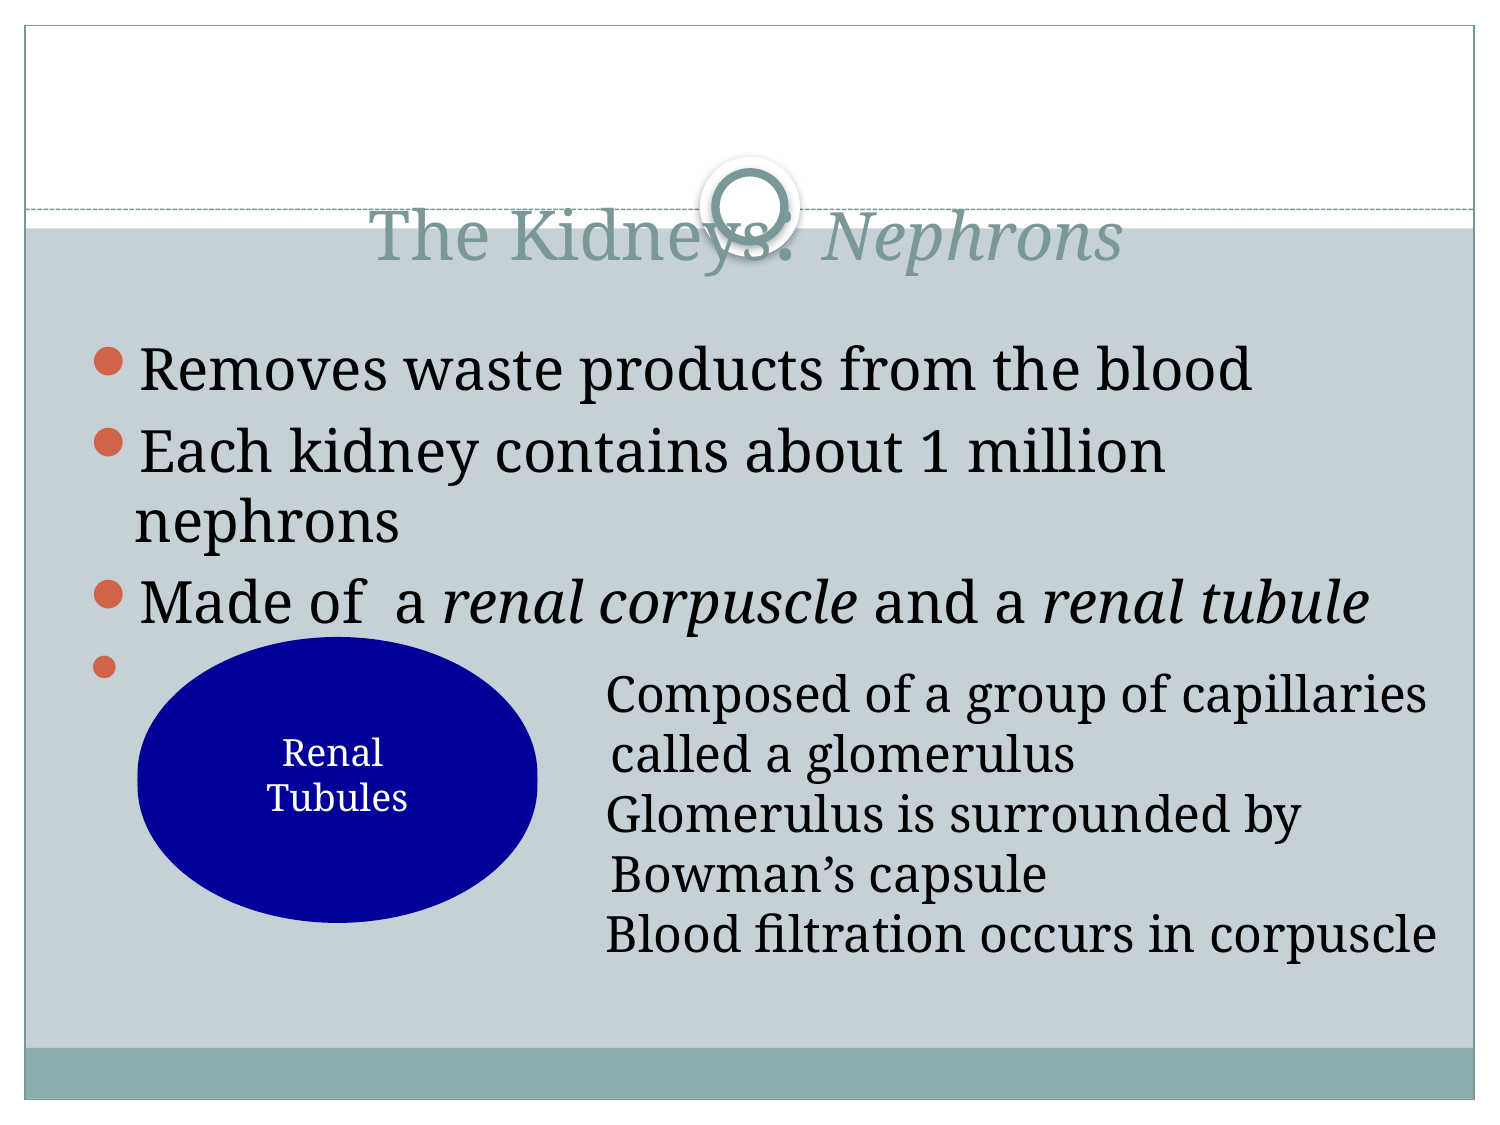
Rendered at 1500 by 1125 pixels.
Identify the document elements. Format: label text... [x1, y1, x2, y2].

text_box Renal Tubules [274, 636, 401, 644]
list Removes waste products from the blood Each kidney contains about 1 million nephrons Made of a renal corpuscle and a renal tubule [75, 324, 1425, 1031]
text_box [137, 647, 1442, 973]
title The Kidneys: Nephrons [71, 98, 1422, 287]
